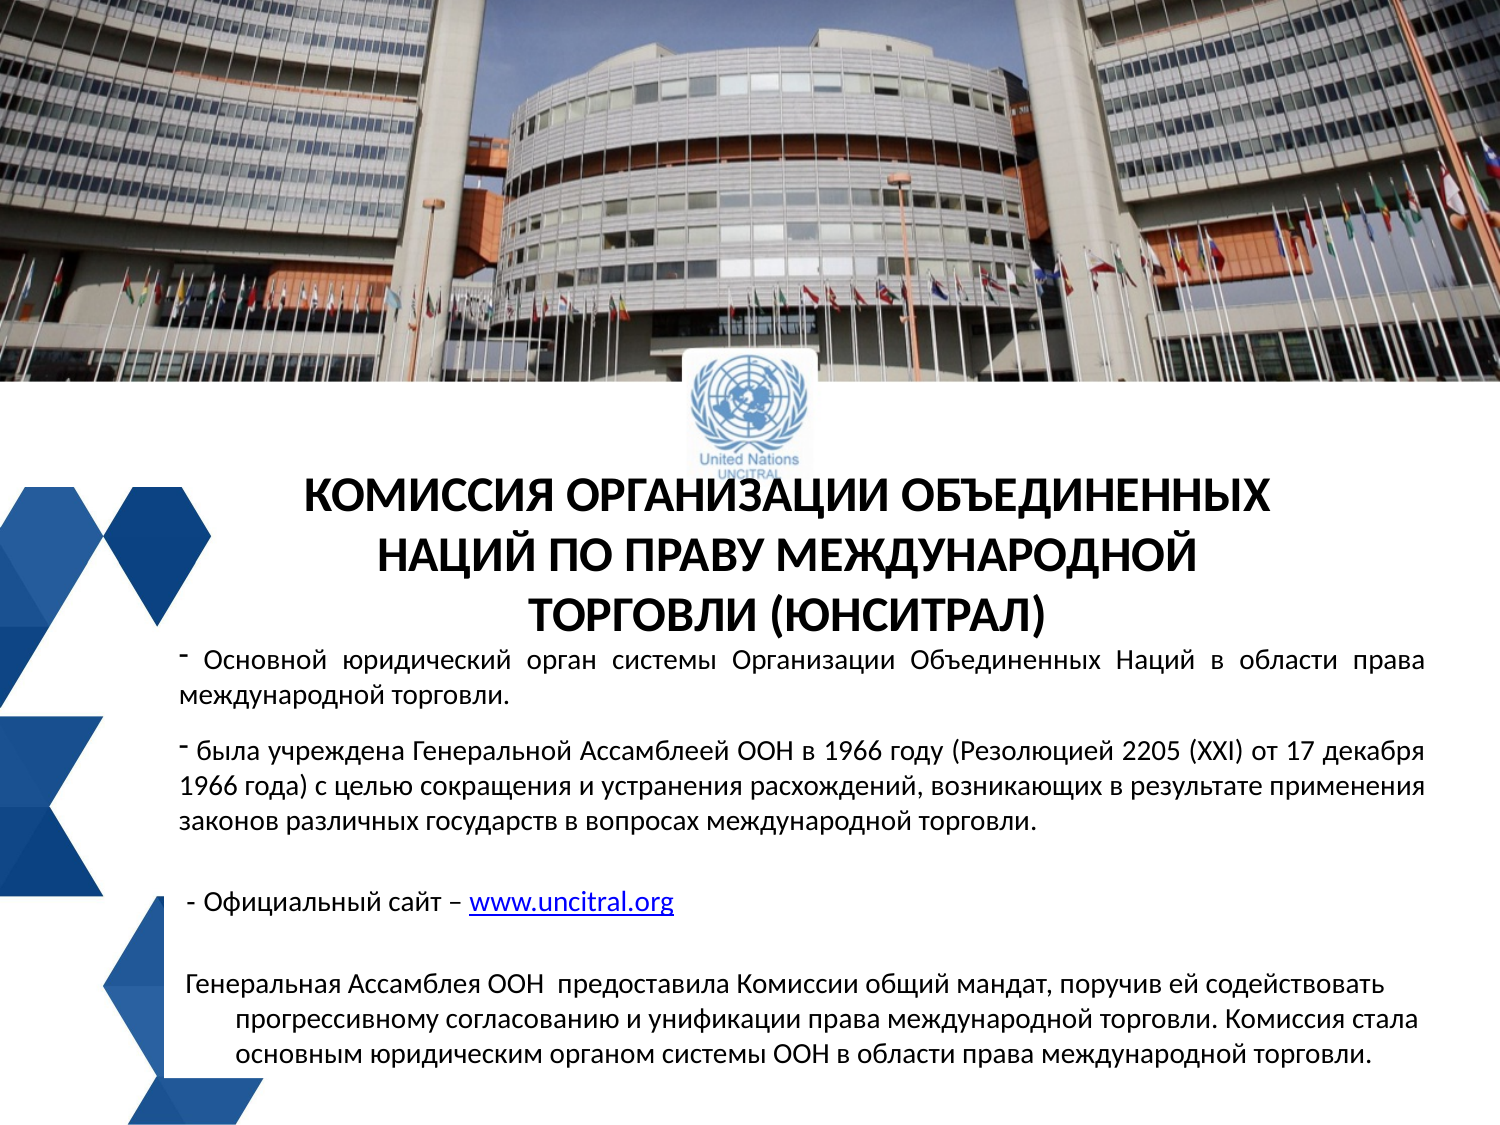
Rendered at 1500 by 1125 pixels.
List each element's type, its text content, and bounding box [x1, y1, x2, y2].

list Основной юридический орган системы Организации Объединенных Наций в области права международной торговли. была учреждена Генеральной Ассамблеей ООН в 1966 году (Резолюцией 2205 (ХХI) от 17 декабря 1966 года) с целью сокращения и устранения расхождений, возникающих в результате применения законов различных государств в вопросах международной торговли. - Официальный сайт – www.uncitral.org Генеральная Ассамблея ООН предоставила Комиссии общий мандат, поручив ей содействовать прогрессивному согласованию и унификации права международной торговли. Комиссия стала основным юридическим органом системы ООН в области права международной торговли. [164, 632, 1442, 1079]
title Комиссия Организации Объединенных Наций по праву международной торговли (ЮНСИТРАЛ) [246, 527, 1330, 645]
picture [0, 0, 1500, 1125]
